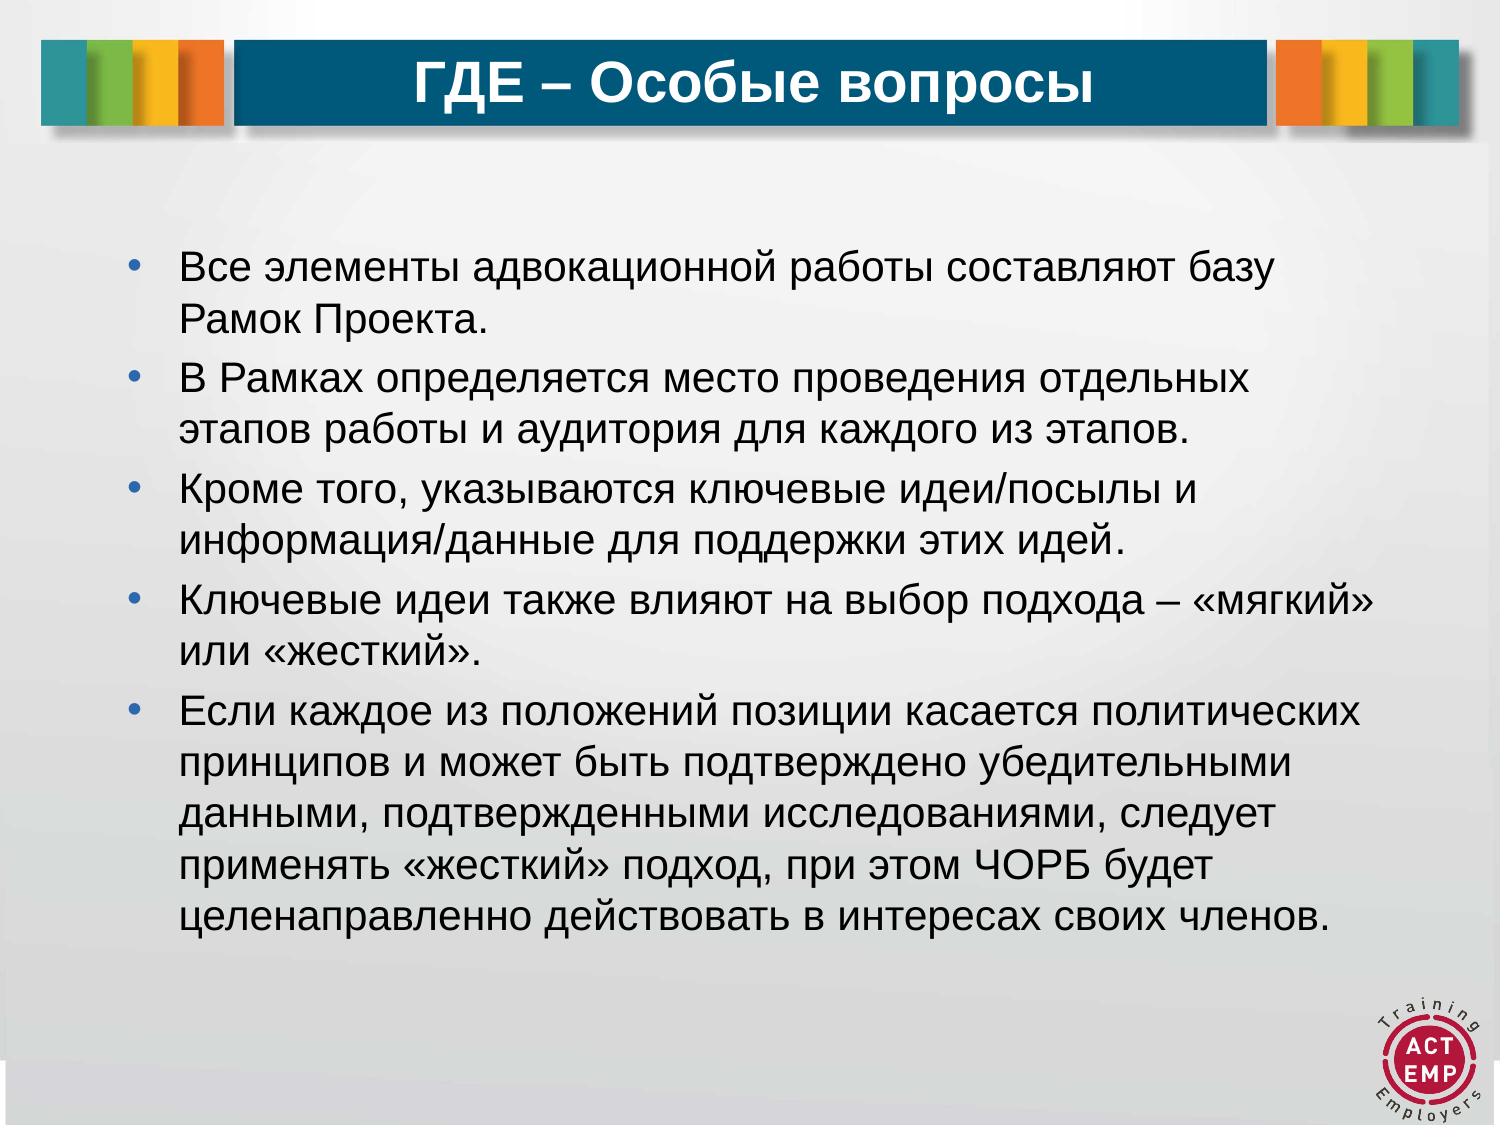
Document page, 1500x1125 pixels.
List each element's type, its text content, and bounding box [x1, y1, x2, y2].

picture [0, 0, 1500, 1125]
text_box [1375, 997, 1481, 1123]
list Все элементы адвокационной работы составляют базу Рамок Проекта. В Рамках определяется место проведения отдельных этапов работы и аудитория для каждого из этапов. Кроме того, указываются ключевые идеи/посылы и информация/данные для поддержки этих идей. Ключевые идеи также влияют на выбор подхода – «мягкий» или «жесткий». Если каждое из положений позиции касается политических принципов и может быть подтверждено убедительными данными, подтвержденными исследованиями, следует применять «жесткий» подход, при этом ЧОРБ будет целенаправленно действовать в интересах своих членов. [112, 231, 1406, 965]
title ГДЕ – Особые вопросы [107, 30, 1402, 128]
